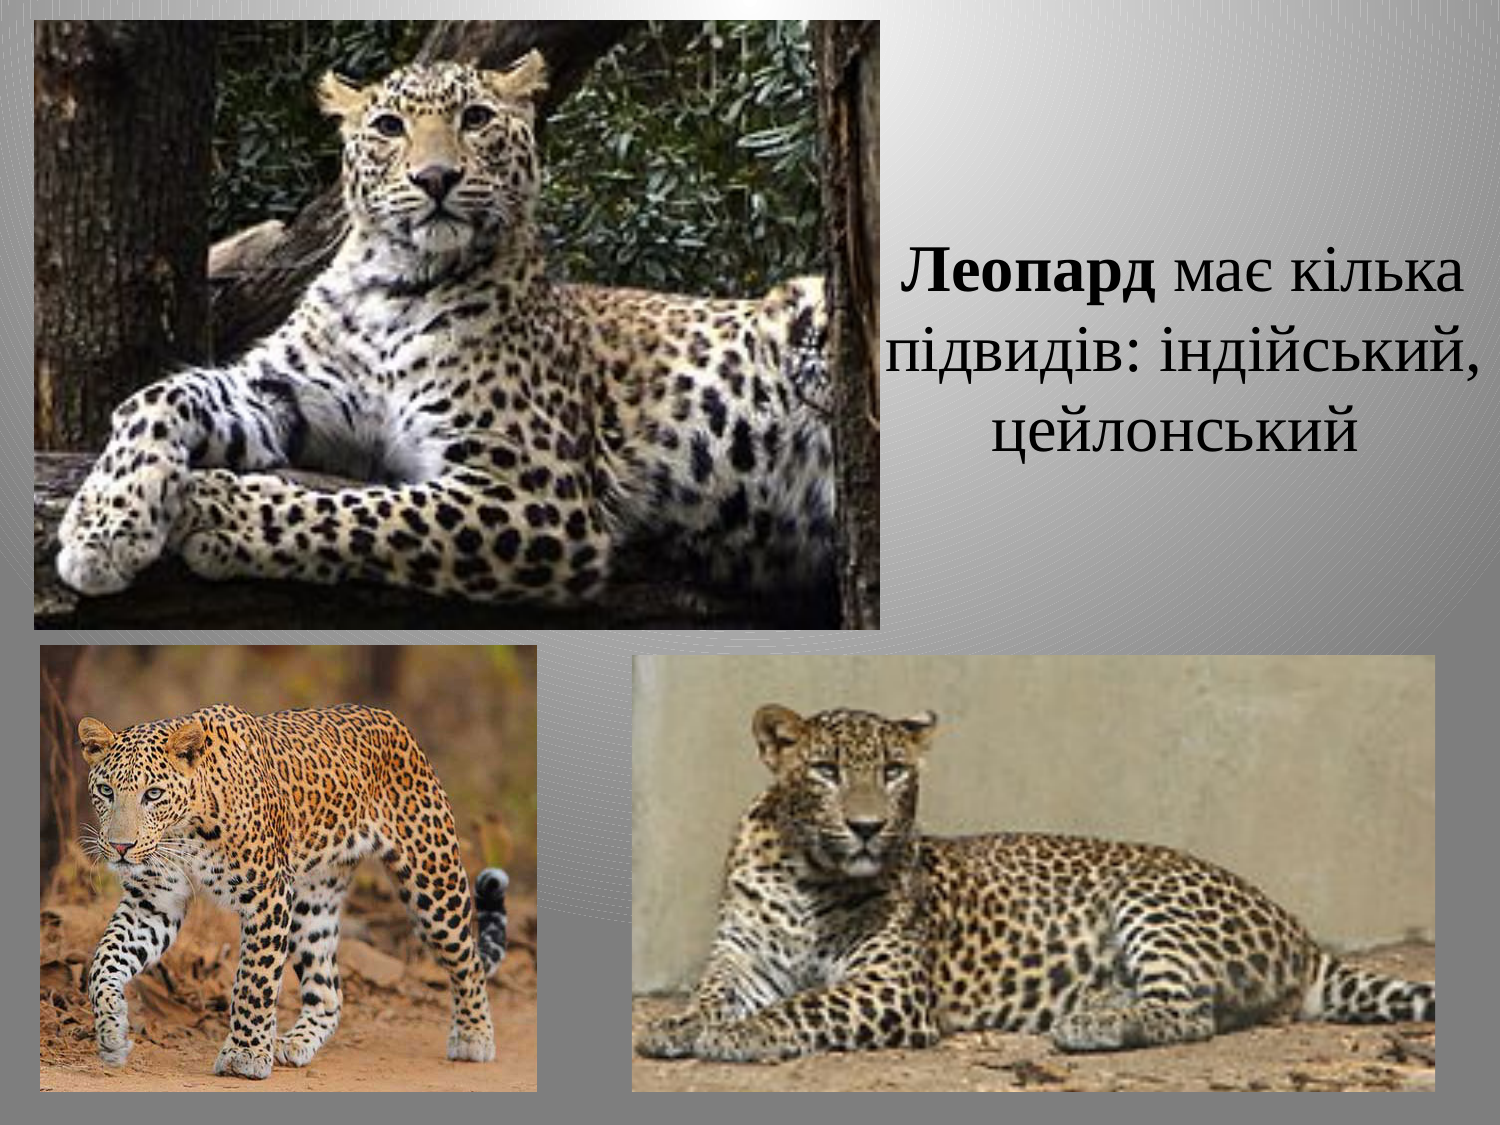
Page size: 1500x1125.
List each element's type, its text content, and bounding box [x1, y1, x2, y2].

picture [631, 654, 1436, 1092]
title Леопард має кілька підвидів: індійський, цейлонський [868, 20, 1500, 669]
picture [34, 20, 881, 631]
picture [40, 644, 537, 1092]
